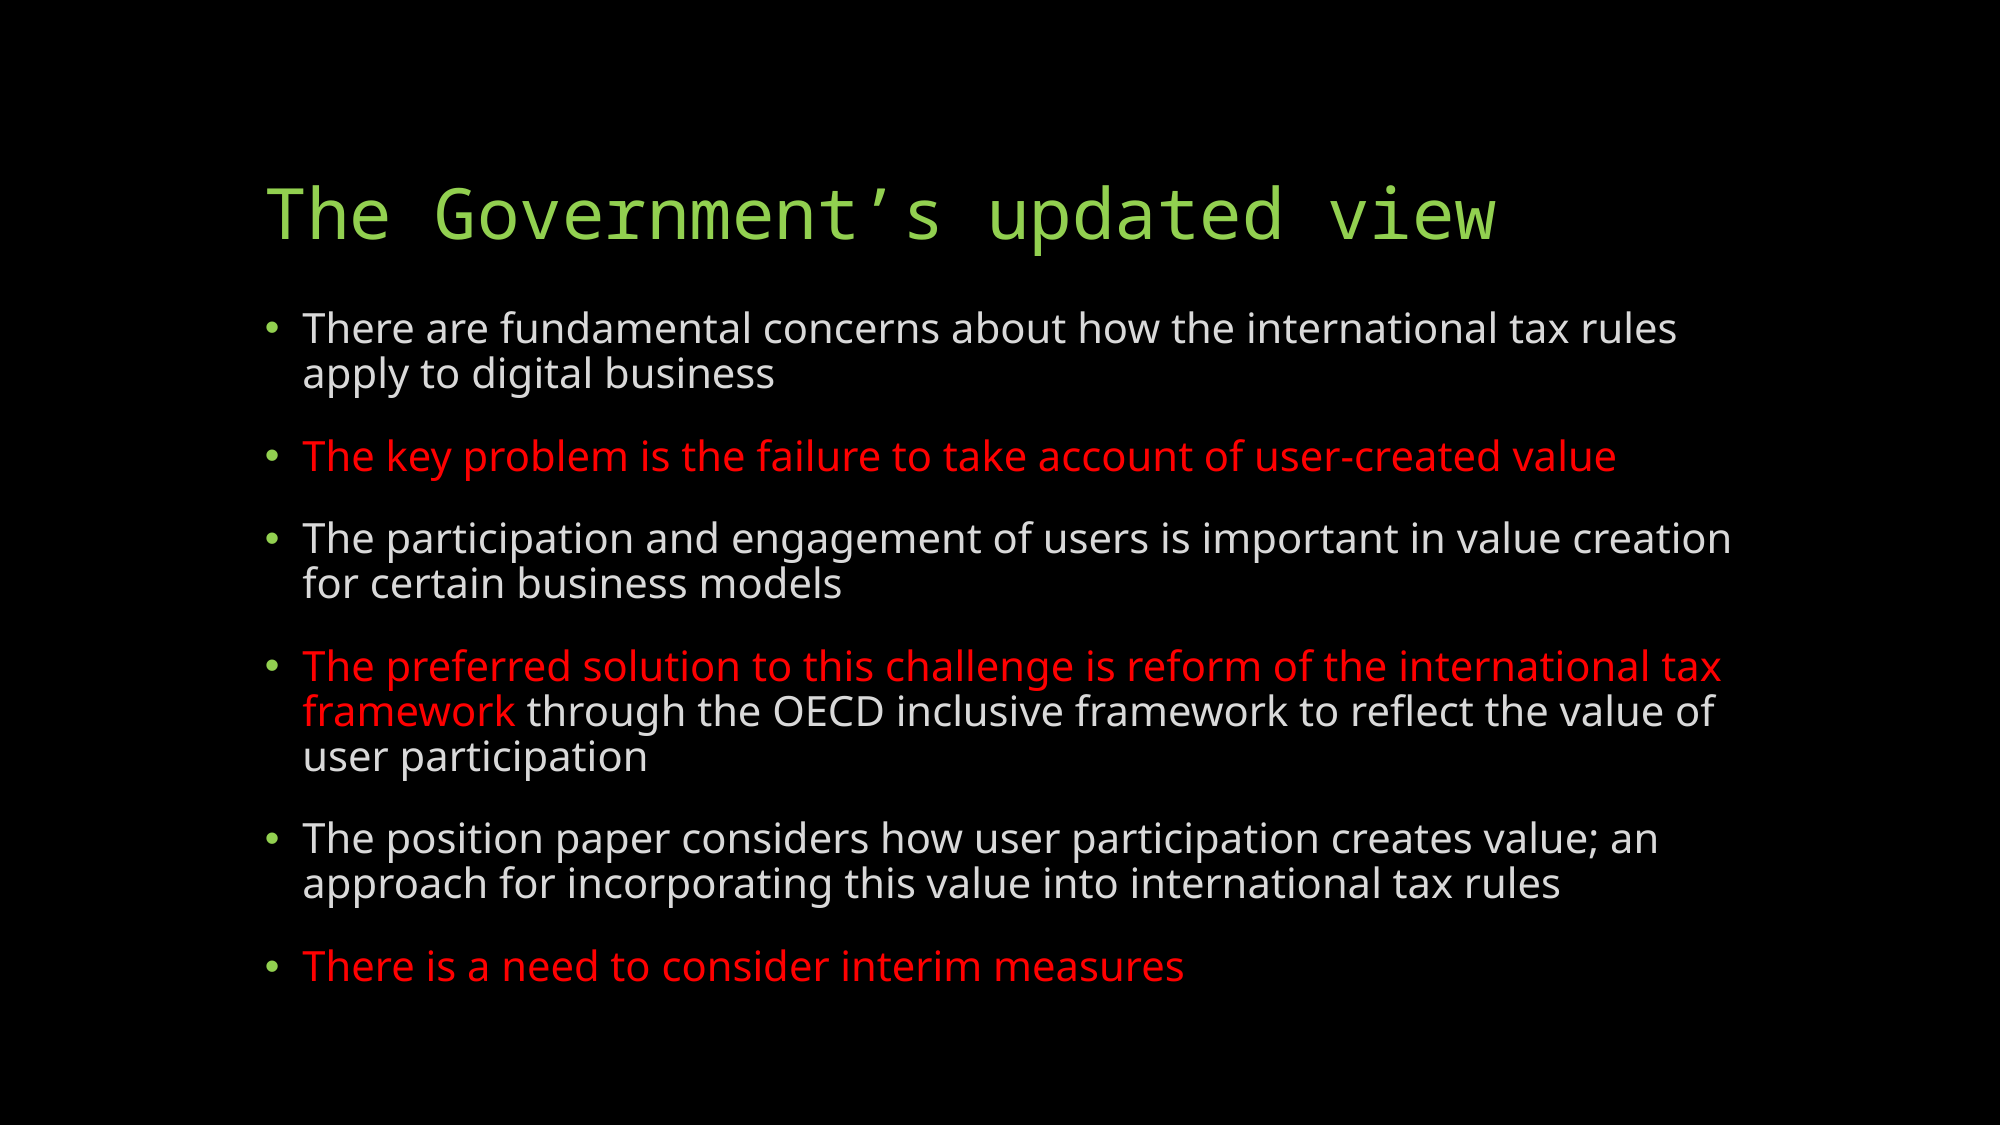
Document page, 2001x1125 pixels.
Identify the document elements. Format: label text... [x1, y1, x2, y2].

title The Government’s updated view [249, 75, 1750, 263]
list There are fundamental concerns about how the international tax rules apply to digital business The key problem is the failure to take account of user-created value The participation and engagement of users is important in value creation for certain business models The preferred solution to this challenge is reform of the international tax framework through the OECD inclusive framework to reflect the value of user participation The position paper considers how user participation creates value; an approach for incorporating this value into international tax rules There is a need to consider interim measures [249, 299, 1750, 1000]
